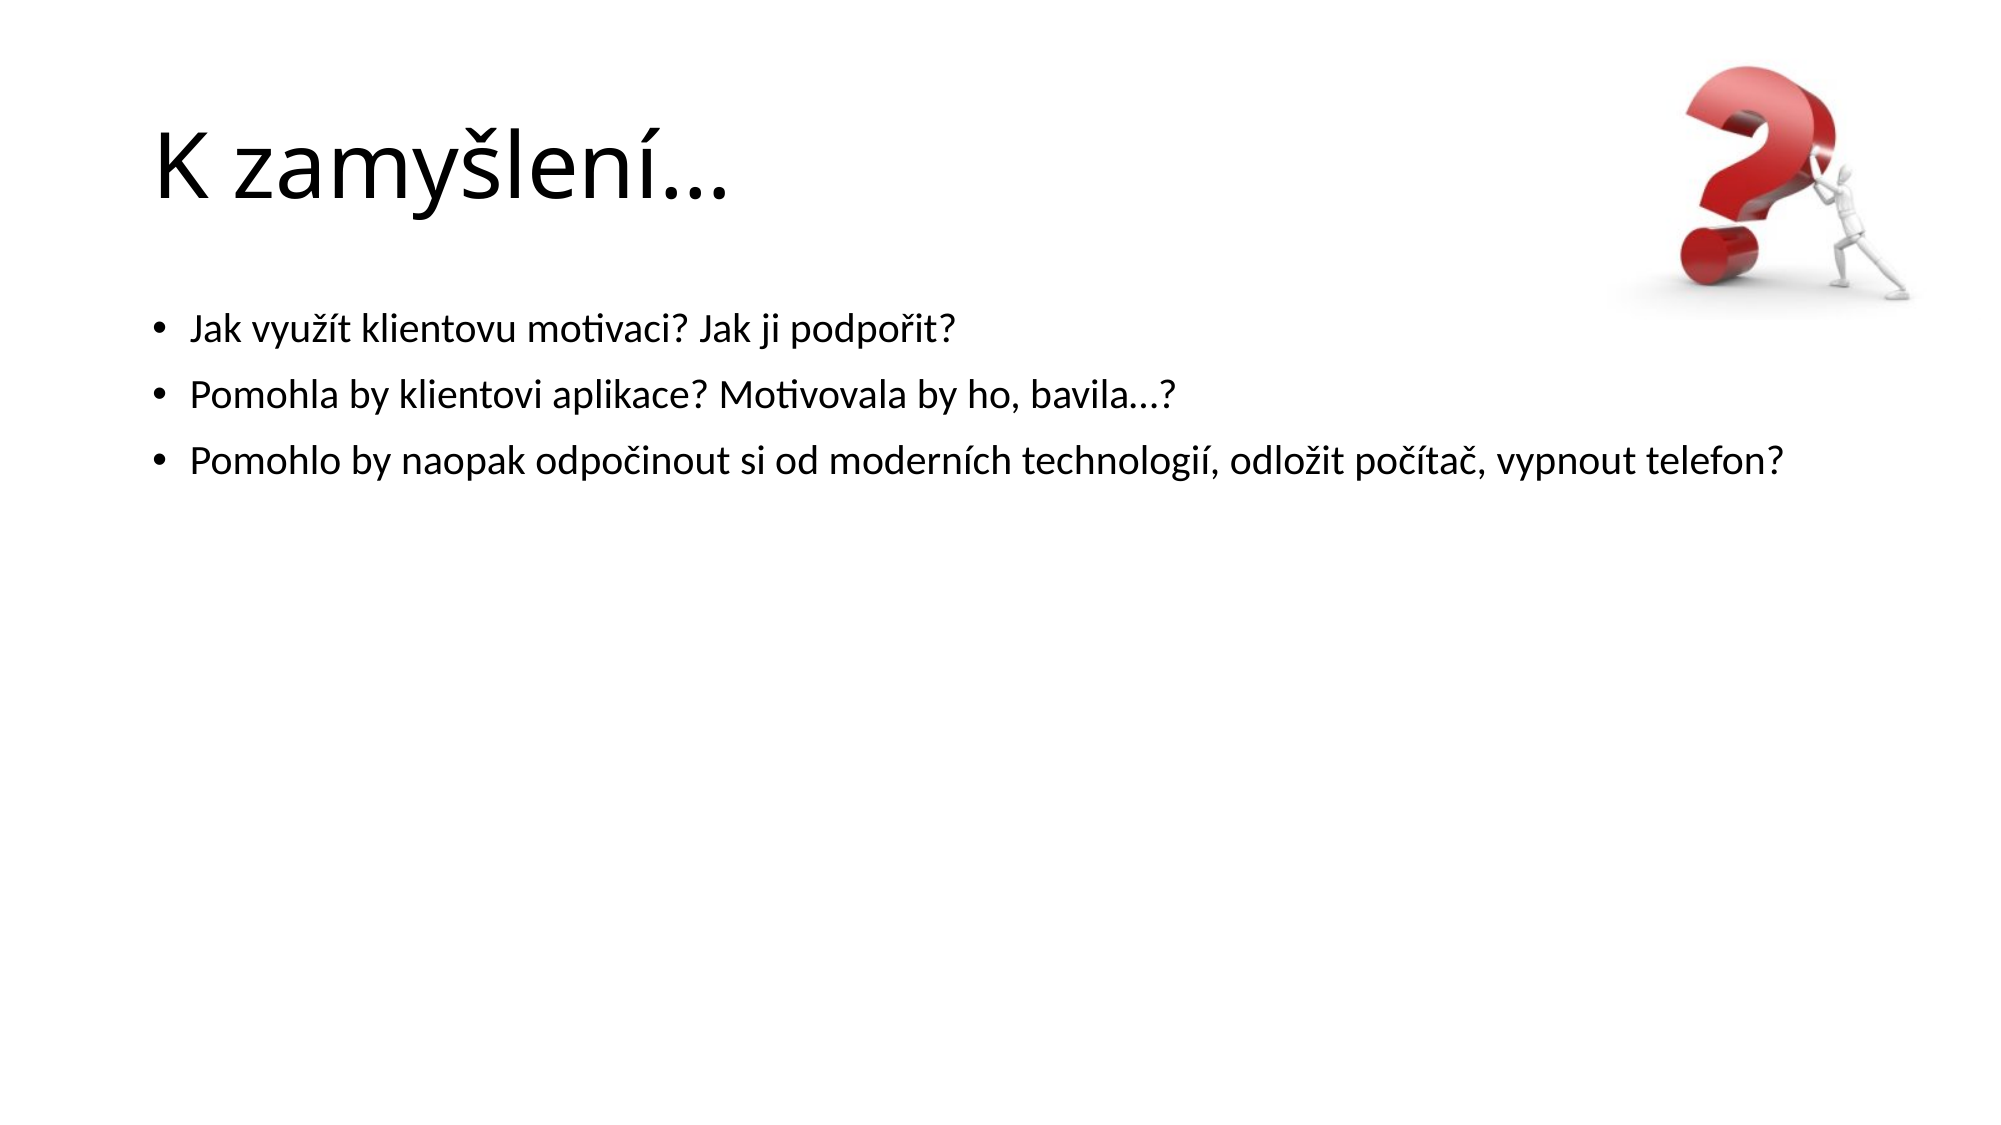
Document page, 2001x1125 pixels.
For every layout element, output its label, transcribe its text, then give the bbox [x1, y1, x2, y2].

list Jak využít klientovu motivaci? Jak ji podpořit? Pomohla by klientovi aplikace? Motivovala by ho, bavila…? Pomohlo by naopak odpočinout si od moderních technologií, odložit počítač, vypnout telefon? [137, 299, 1863, 1014]
title K zamyšlení… [137, 59, 1607, 278]
picture [1607, 40, 1981, 320]
